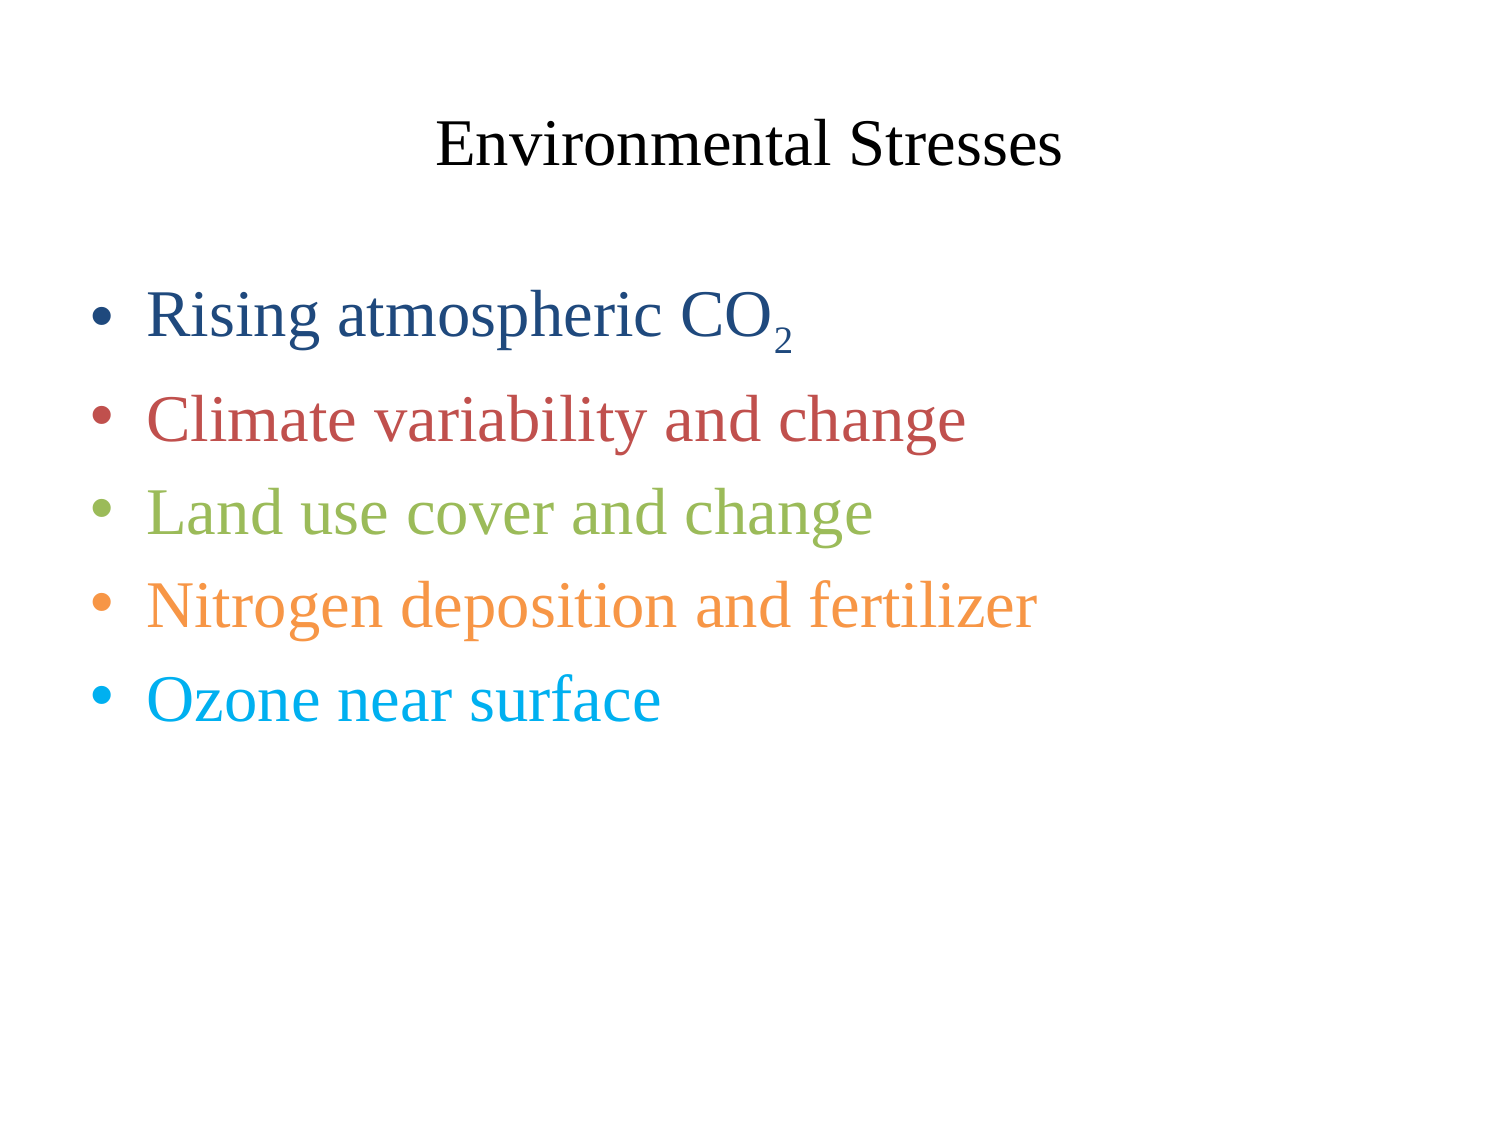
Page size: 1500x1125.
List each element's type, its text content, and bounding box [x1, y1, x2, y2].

title Environmental Stresses [75, 45, 1425, 233]
list Rising atmospheric CO2 Climate variability and change Land use cover and change Nitrogen deposition and fertilizer Ozone near surface [75, 262, 1425, 1005]
